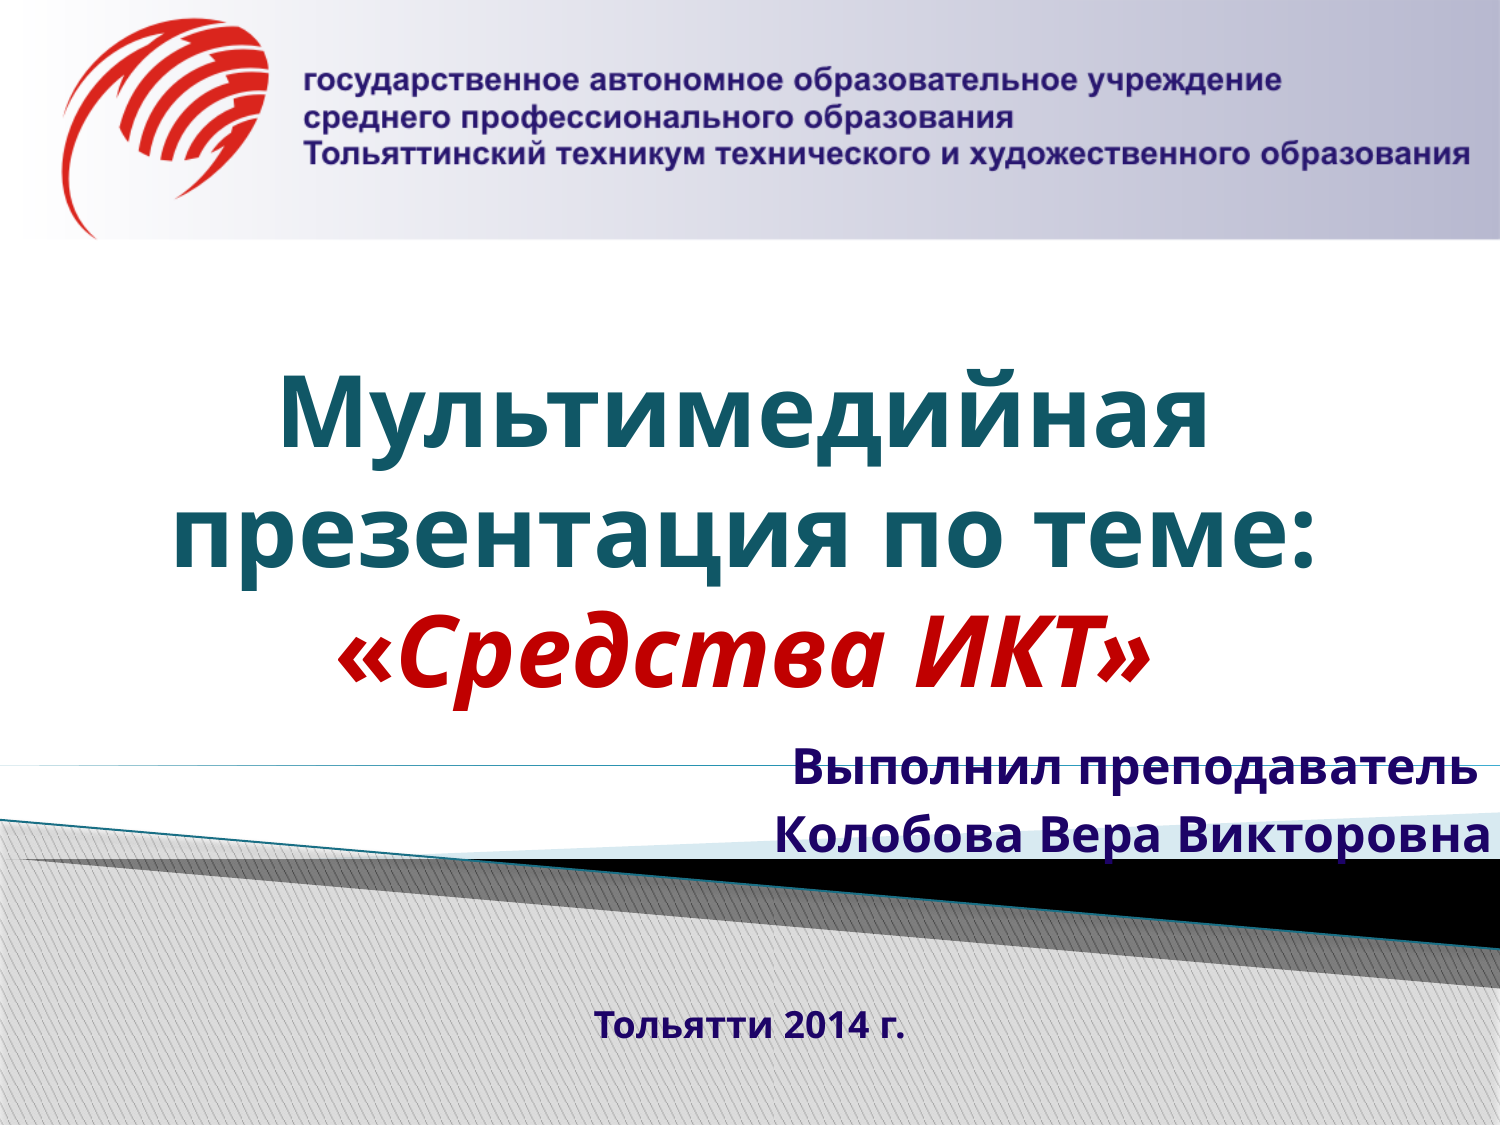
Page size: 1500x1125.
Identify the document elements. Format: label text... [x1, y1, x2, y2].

picture [5, 859, 449, 897]
picture [0, 0, 1500, 241]
subtitle Выполнил преподаватель Колобова Вера Викторовна [449, 726, 1500, 1038]
text_box Тольятти 2014 г. [521, 983, 979, 1063]
title Мультимедийная презентация по теме: «Средства ИКТ» [35, 278, 1454, 715]
